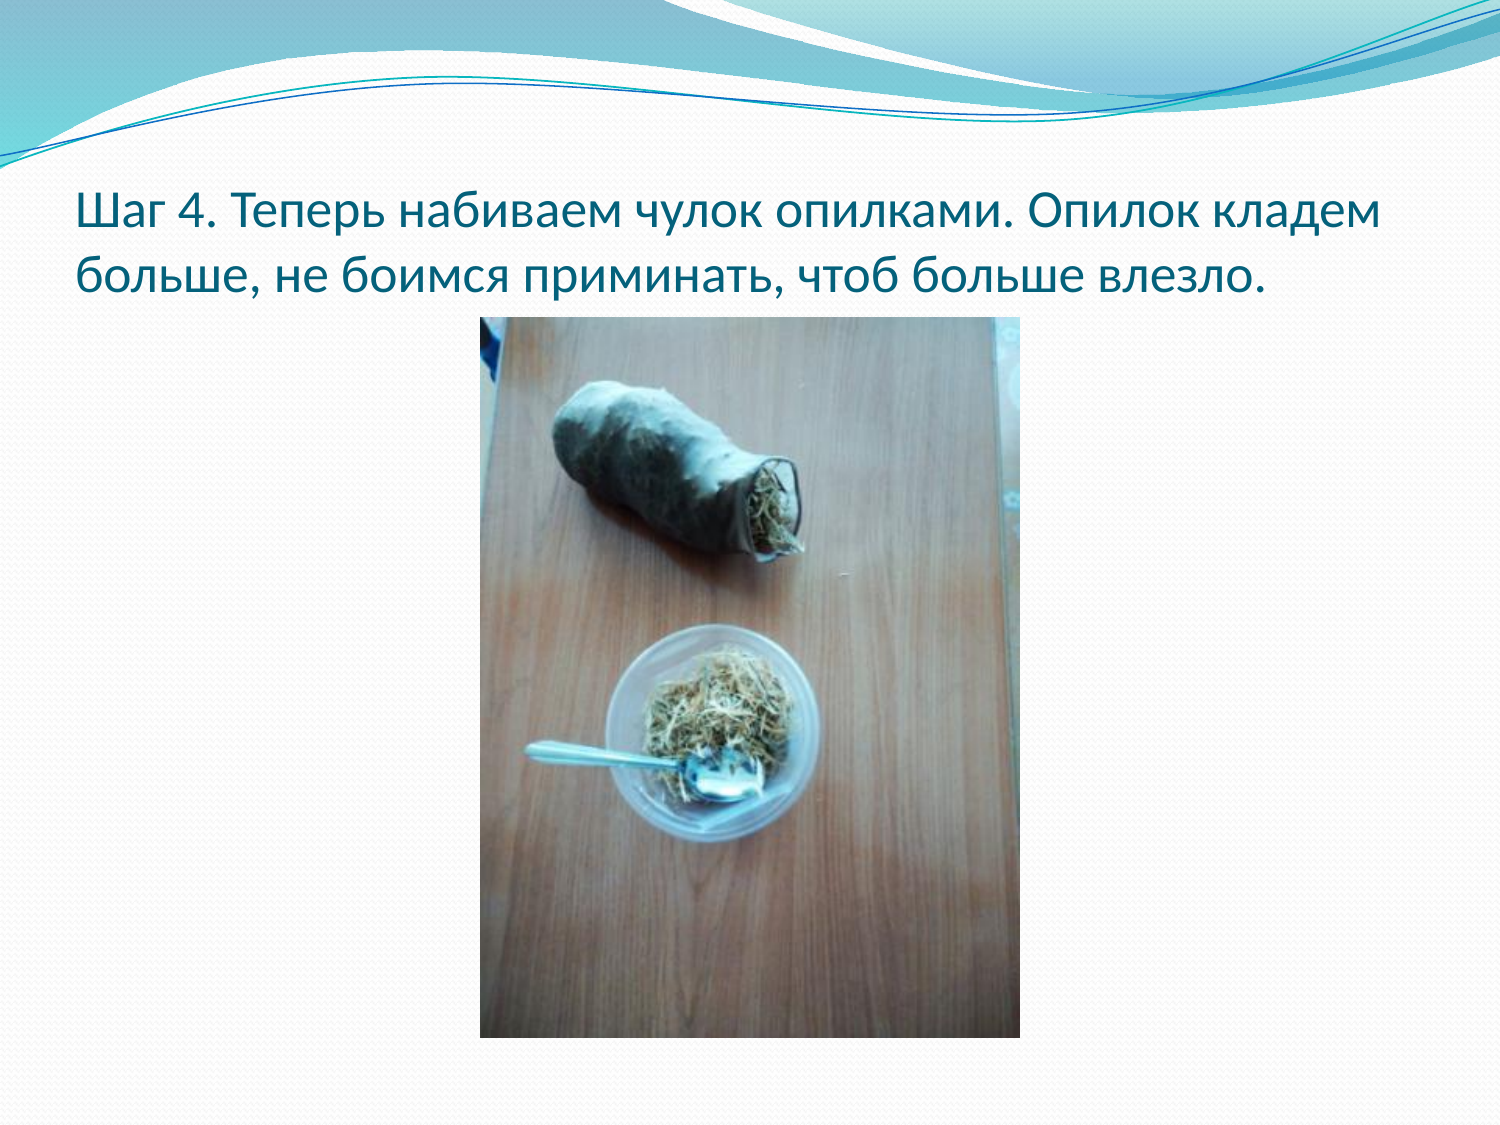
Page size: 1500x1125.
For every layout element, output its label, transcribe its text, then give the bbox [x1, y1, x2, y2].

title Шаг 4. Теперь набиваем чулок опилками. Опилок кладем больше, не боимся приминать, чтоб больше влезло. [75, 115, 1425, 303]
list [479, 317, 1021, 1038]
